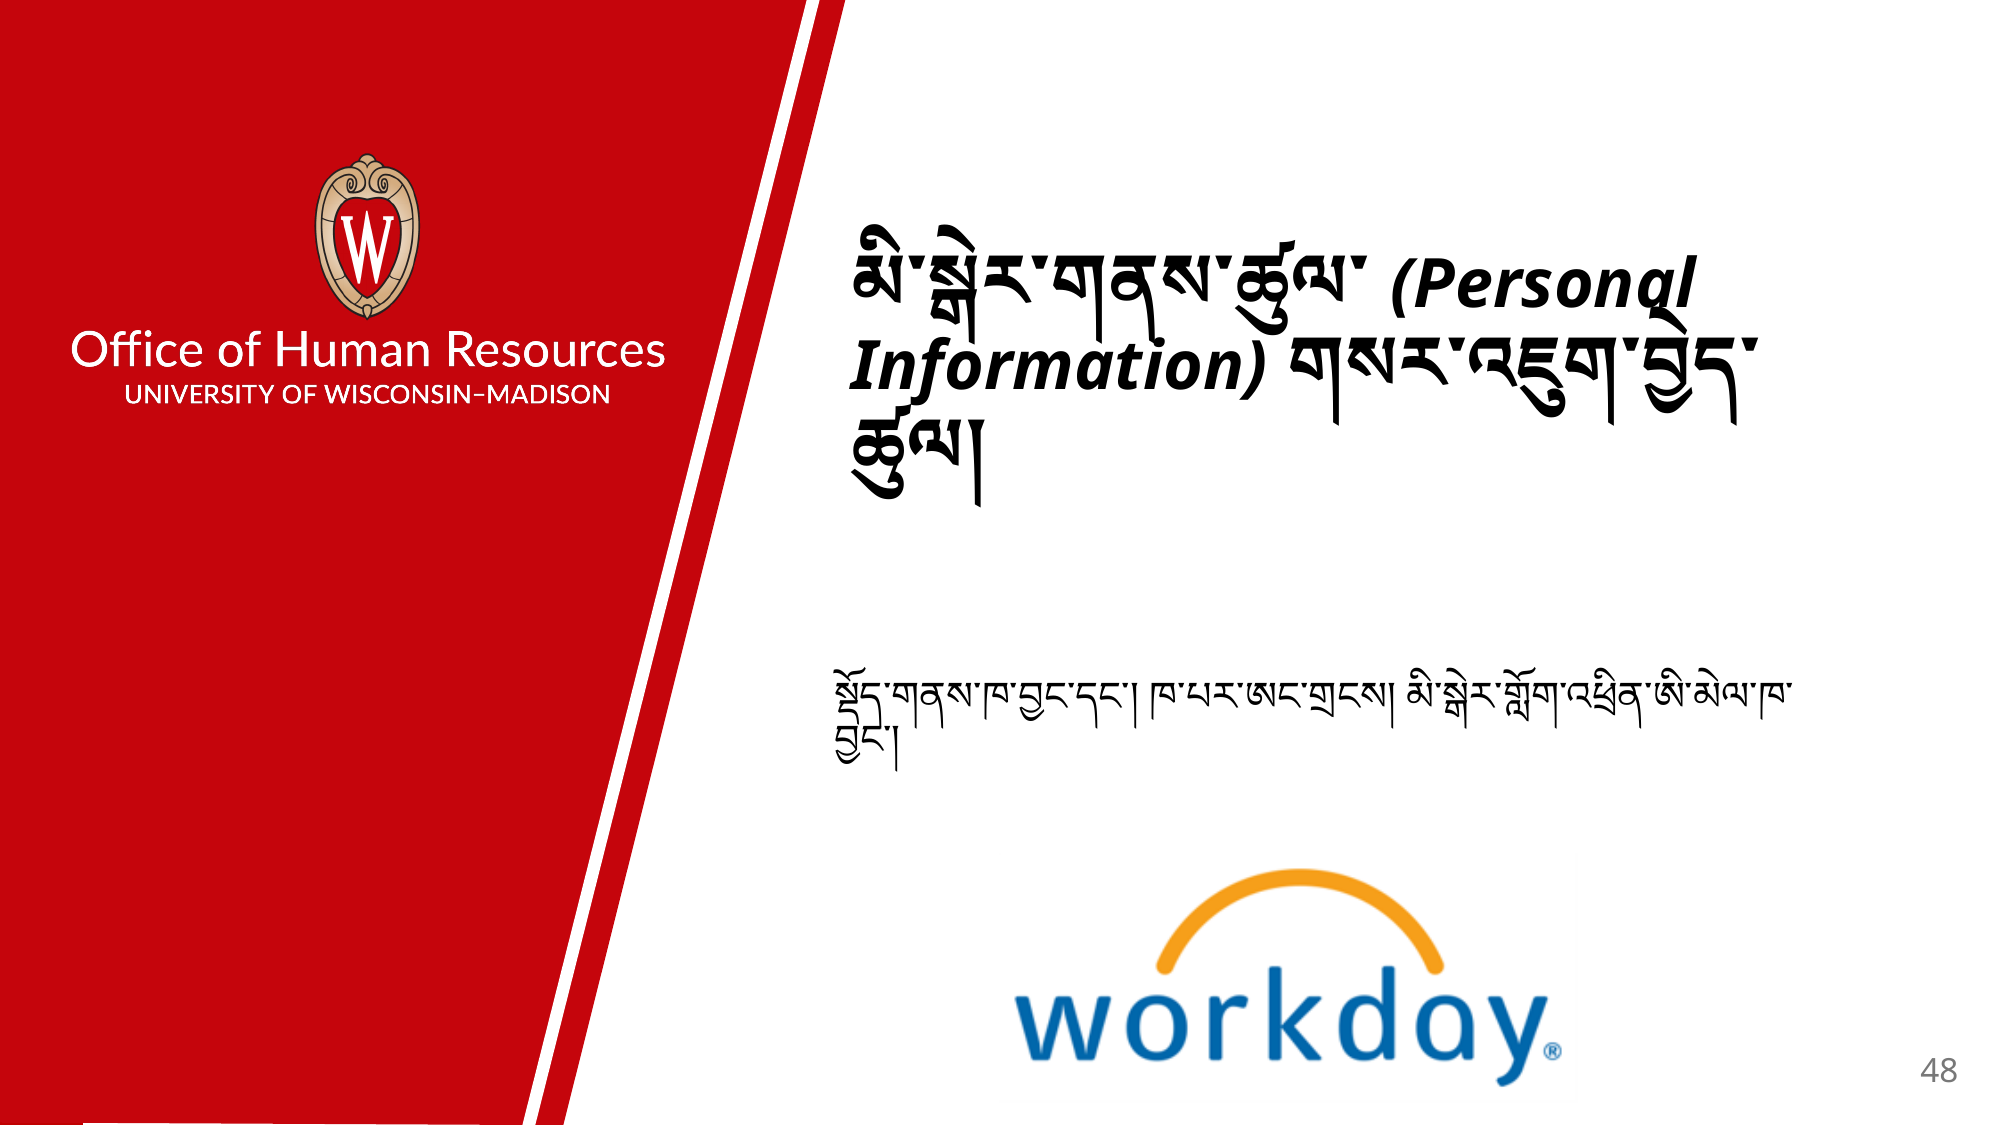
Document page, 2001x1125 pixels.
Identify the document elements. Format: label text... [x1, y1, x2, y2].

picture [58, 153, 678, 404]
title མི་སྒེར་གནས་ཚུལ་ (Personal Information) གསར་འཇུག་བྱེད་ཚུལ། [836, 232, 1881, 496]
slide_number 48 [1579, 1041, 1974, 1102]
picture [998, 853, 1579, 1103]
list སྡོད་གནས་ཁ་བྱང་དང་། ཁ་པར་ཨང་གྲངས། མི་སྒེར་གློག་འཕྲིན་ཨི་མེལ་ཁ་བྱང་། [819, 668, 1864, 771]
